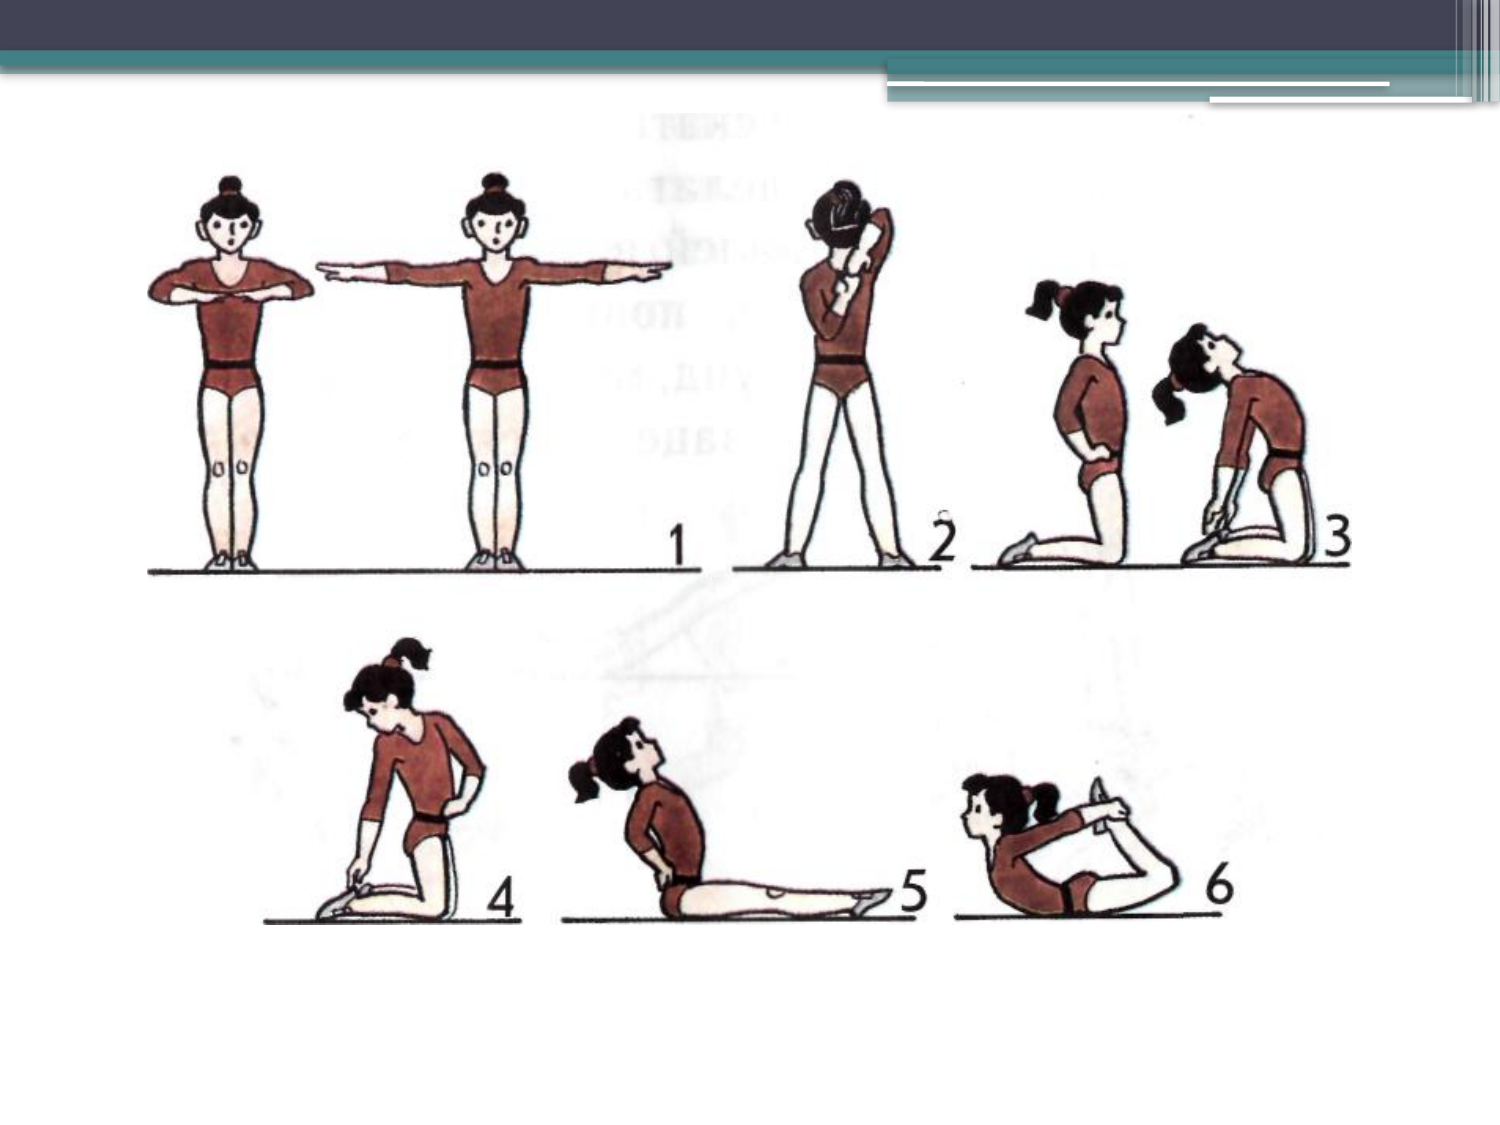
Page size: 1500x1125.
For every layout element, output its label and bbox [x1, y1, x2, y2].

picture [147, 113, 1352, 925]
